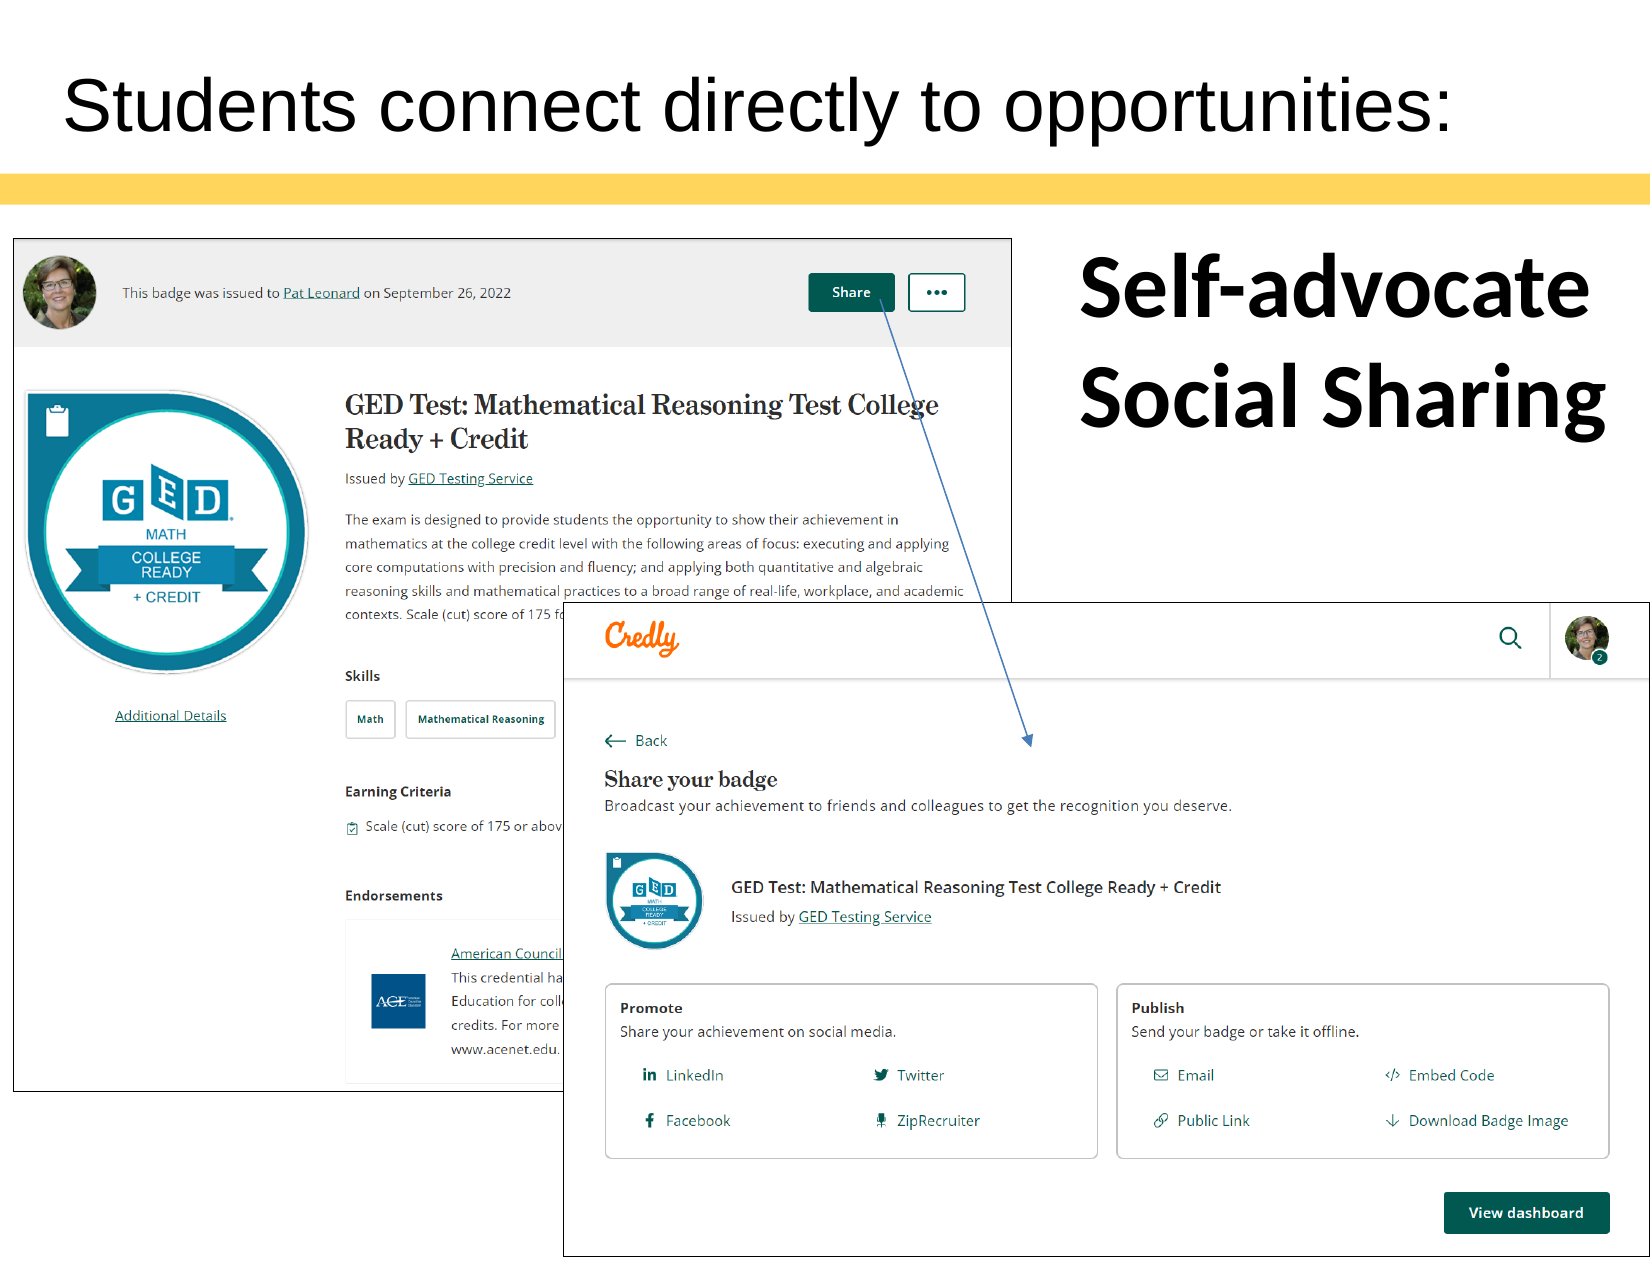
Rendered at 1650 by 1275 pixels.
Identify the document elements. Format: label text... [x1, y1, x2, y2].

text_box Self-advocate Social Sharing [1065, 218, 1623, 454]
title Students connect directly to opportunities: [62, 56, 1550, 270]
picture [13, 238, 1650, 1257]
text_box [879, 298, 1032, 748]
